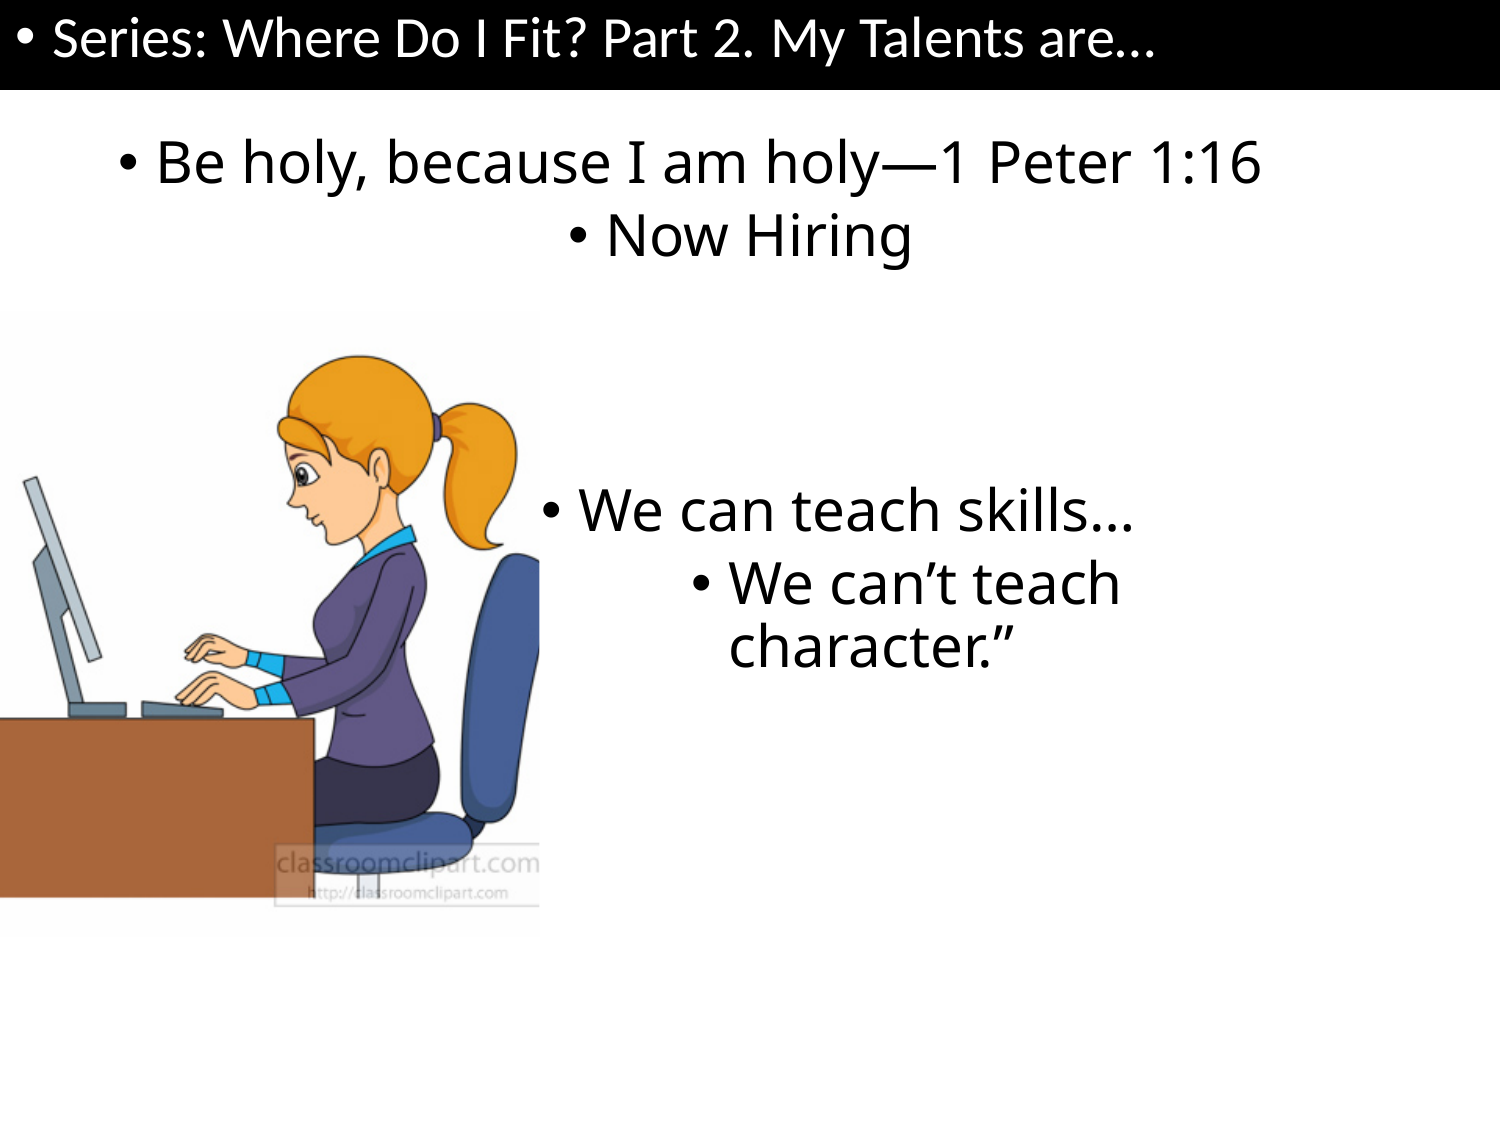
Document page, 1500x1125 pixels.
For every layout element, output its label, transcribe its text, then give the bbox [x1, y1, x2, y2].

picture [0, 311, 540, 937]
text_box Series: Where Do I Fit? Part 2. My Talents are… [0, 0, 1500, 90]
list Be holy, because I am holy—1 Peter 1:16 Now Hiring [103, 125, 1397, 276]
list We can teach skills… We can’t teach character.” [526, 299, 1397, 1088]
